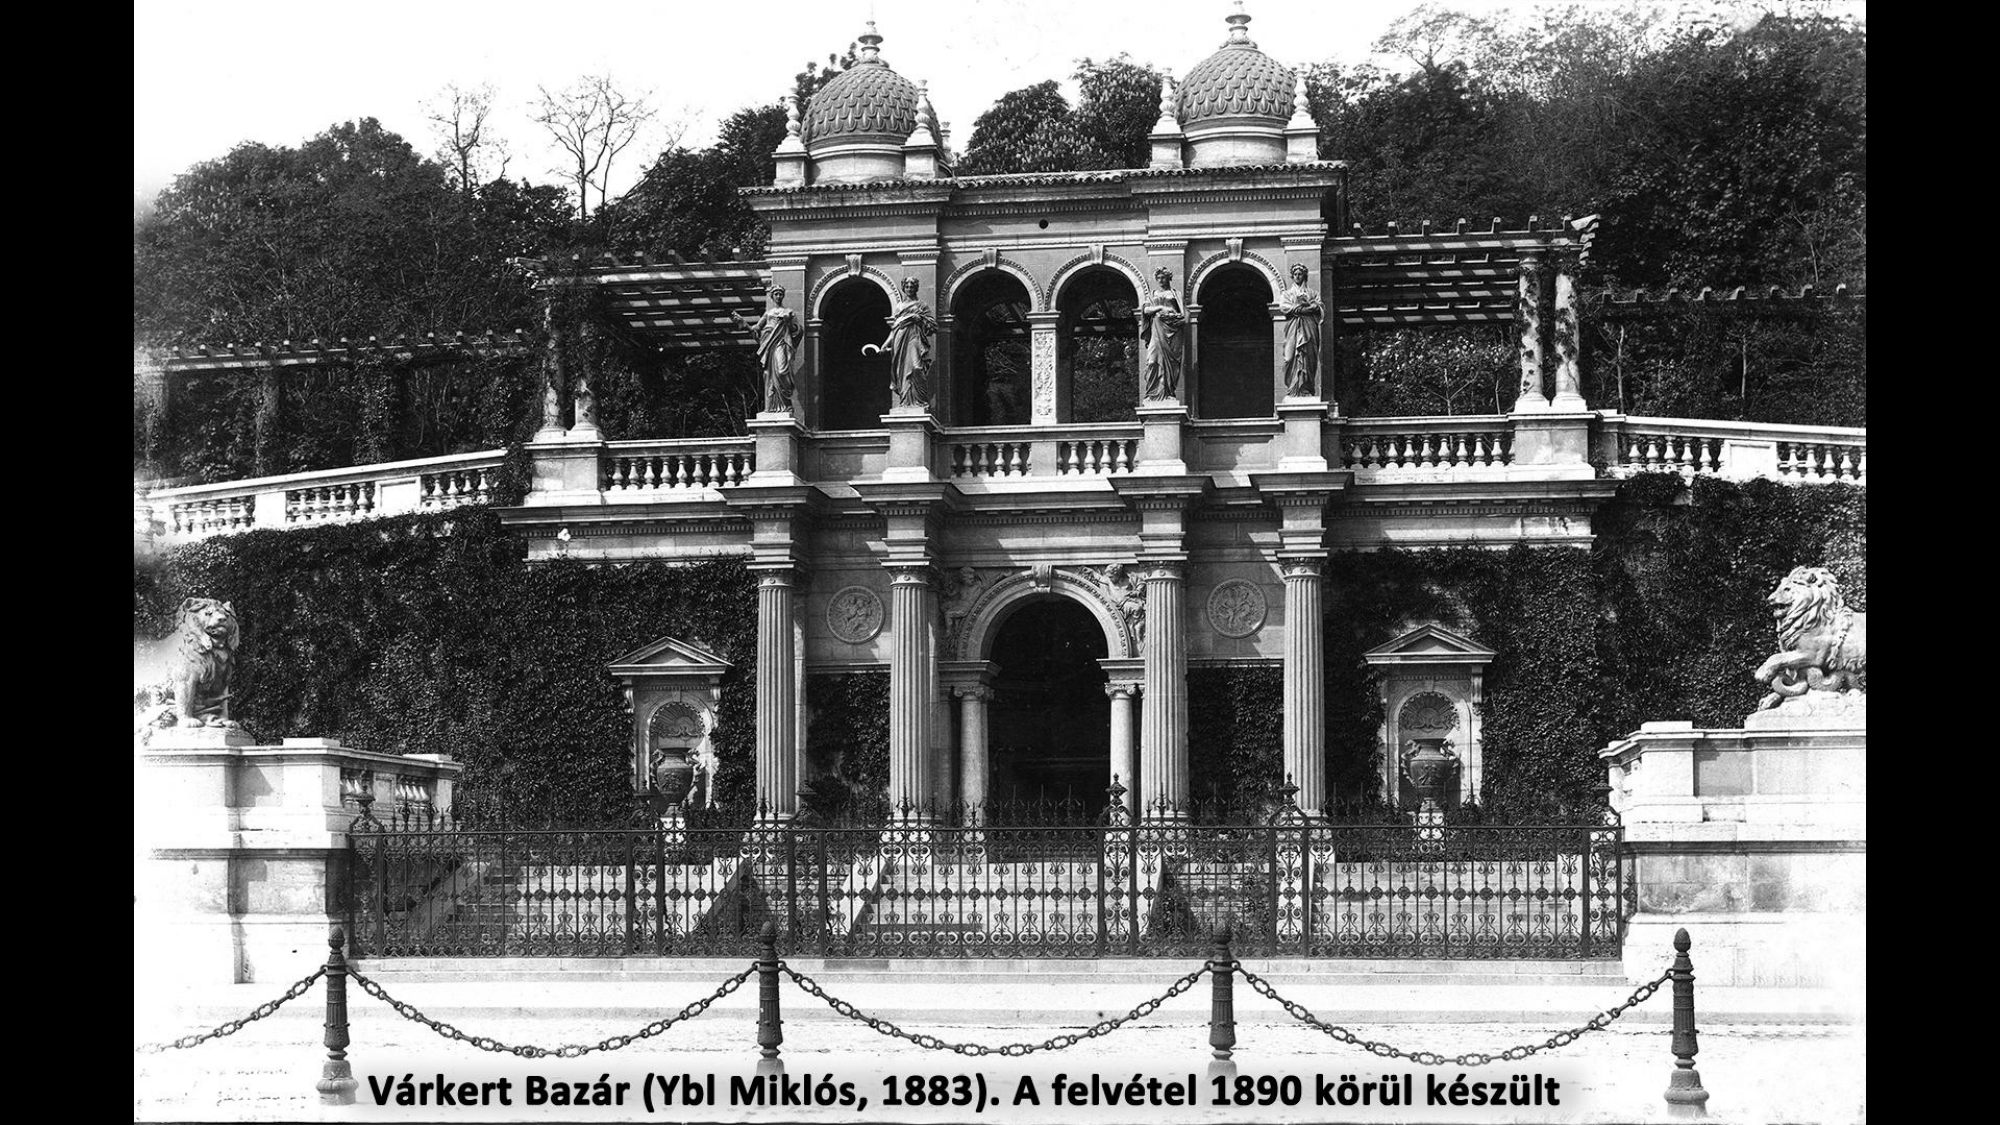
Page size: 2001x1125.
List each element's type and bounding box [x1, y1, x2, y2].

picture [134, 0, 1866, 1125]
